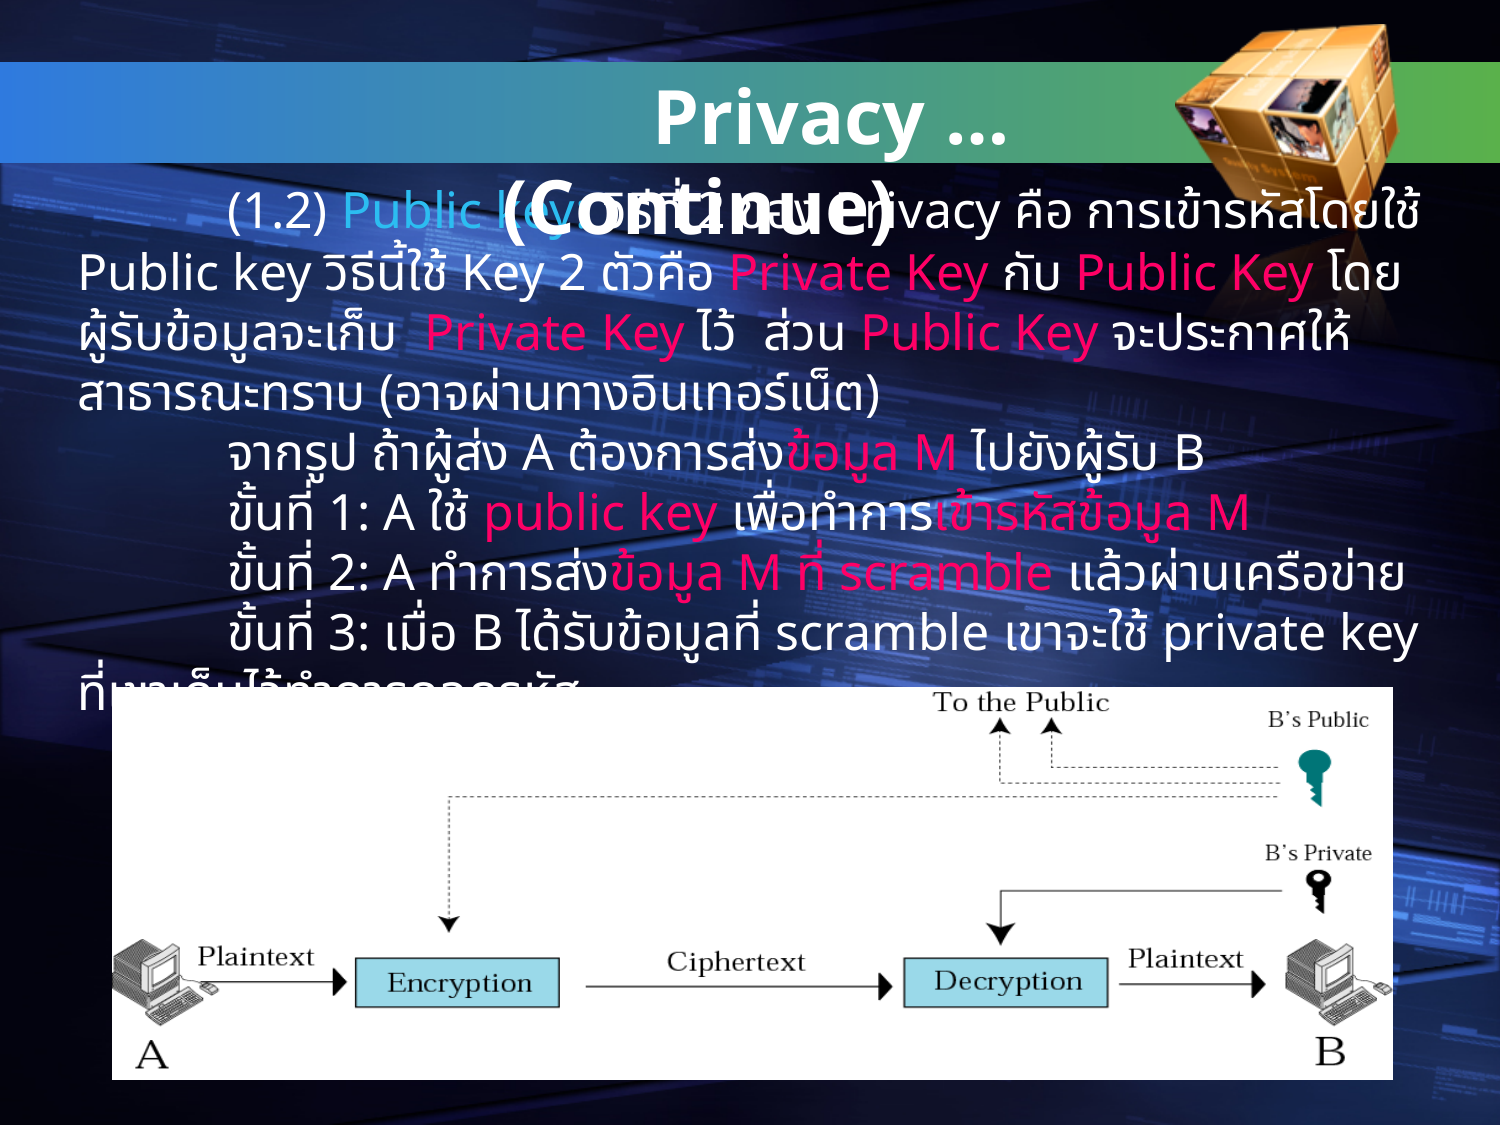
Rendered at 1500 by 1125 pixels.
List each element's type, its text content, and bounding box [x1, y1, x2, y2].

text_box Privacy … (Continue) [487, 62, 1163, 163]
title (1.2) Public key: วิธีที่ 2 ของ Privacy คือ การเข้ารหัสโดยใช้ Public key วิธีนี้ใช้ Key 2 ตัวคือ Private Key กับ Public Key โดยผู้รับข้อมูลจะเก็บ Private Key ไว้ ส่วน Public Key จะประกาศให้สาธารณะทราบ (อาจผ่านทางอินเทอร์เน็ต) จากรูป ถ้าผู้ส่ง A ต้องการส่งข้อมูล M ไปยังผู้รับ B ขั้นที่ 1: A ใช้ public key เพื่อทำการเข้ารหัสข้อมูล M ขั้นที่ 2: A ทำการส่งข้อมูล M ที่ scramble แล้วผ่านเครือข่าย ขั้นที่ 3: เมื่อ B ได้รับข้อมูลที่ scramble เขาจะใช้ private key ที่เขาเก็บไว้ทำการถอดรหัส ขั้นที่ 4: B ได้ข้อมูล M ที่ต้องการ [62, 162, 1451, 701]
picture [0, 0, 1500, 162]
picture [0, 162, 1500, 1125]
